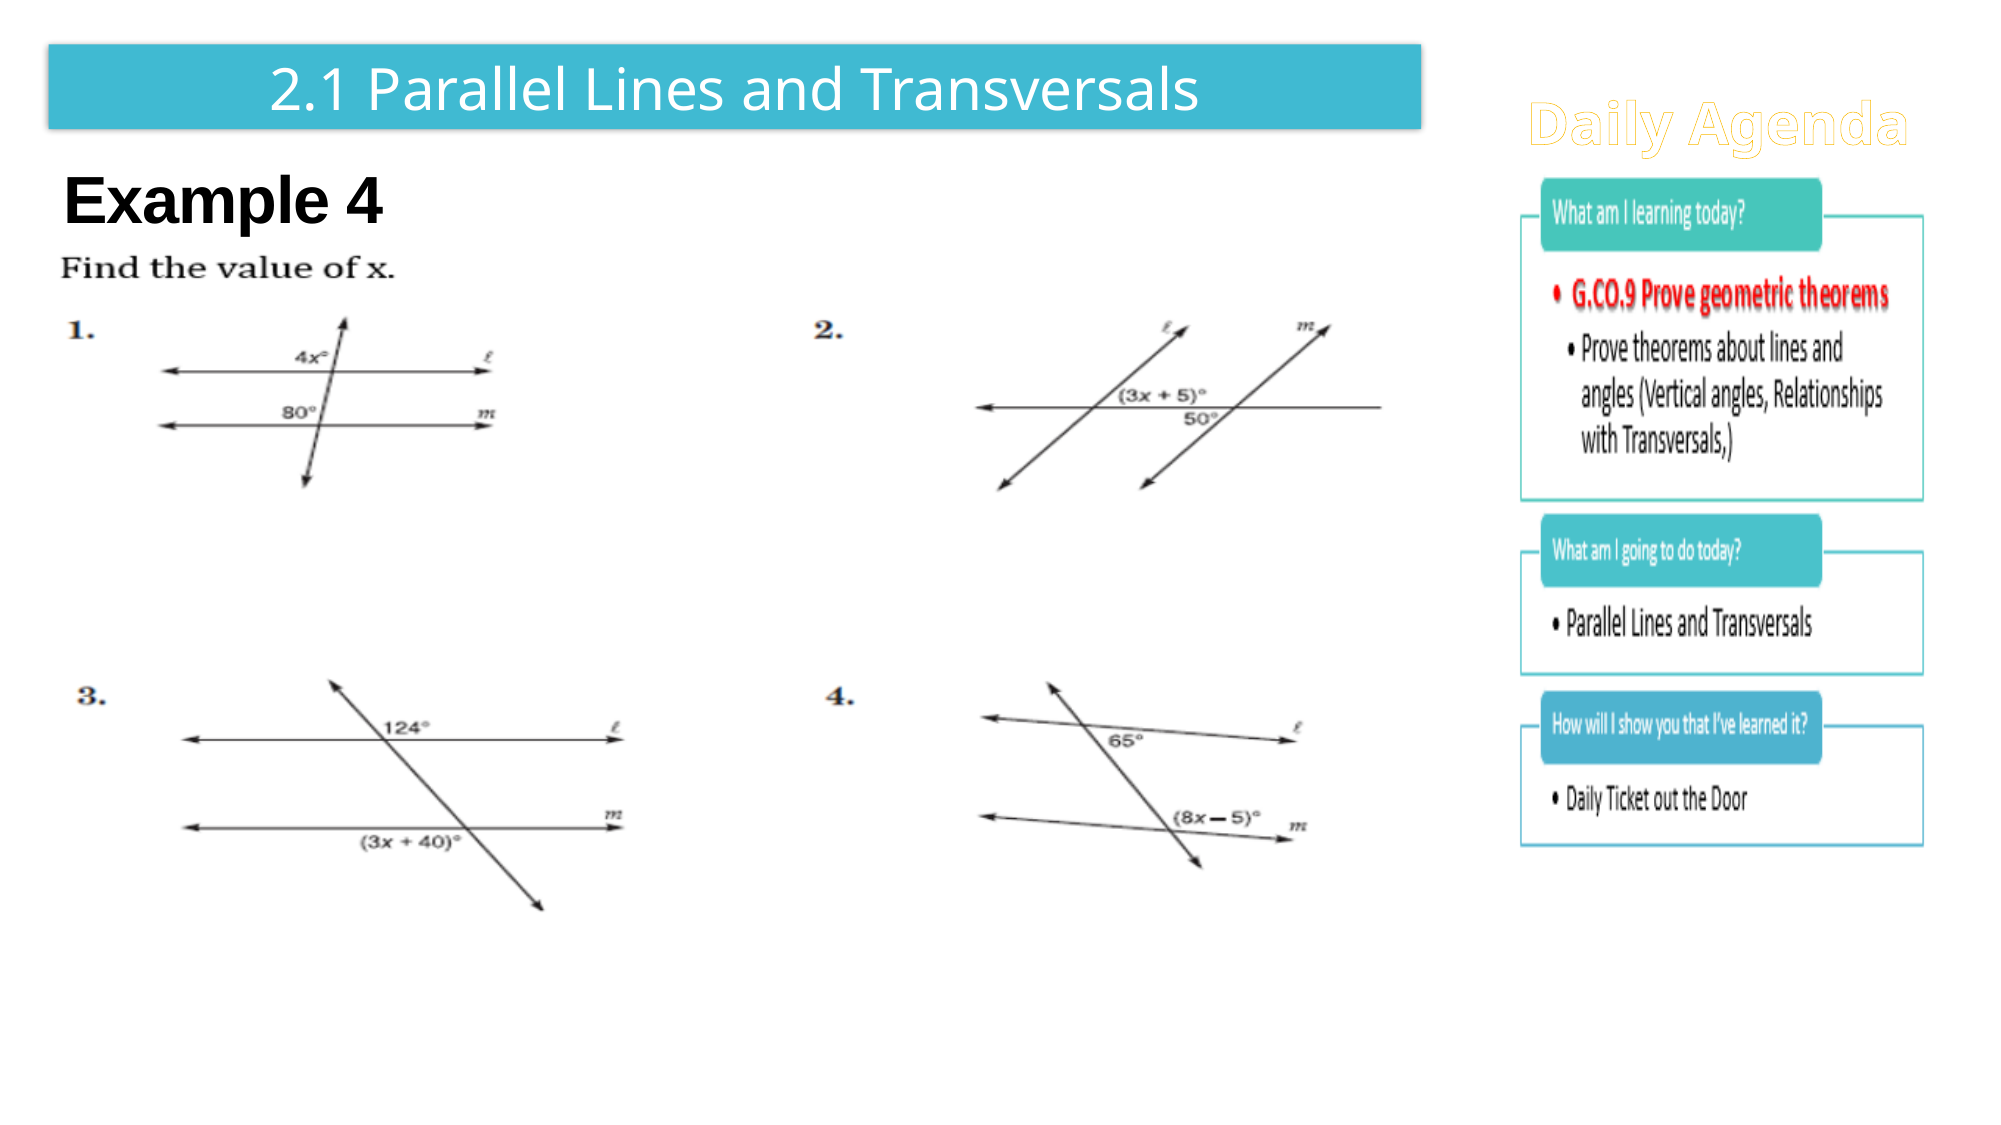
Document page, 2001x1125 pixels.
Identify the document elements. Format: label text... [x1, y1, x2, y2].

picture [1516, 172, 1930, 863]
text_box 2.1 Parallel Lines and Transversals [48, 44, 1422, 130]
picture [48, 239, 1393, 519]
text_box Daily Agenda [1511, 78, 1926, 164]
picture [62, 661, 1341, 931]
title Example 4 [48, 146, 618, 239]
